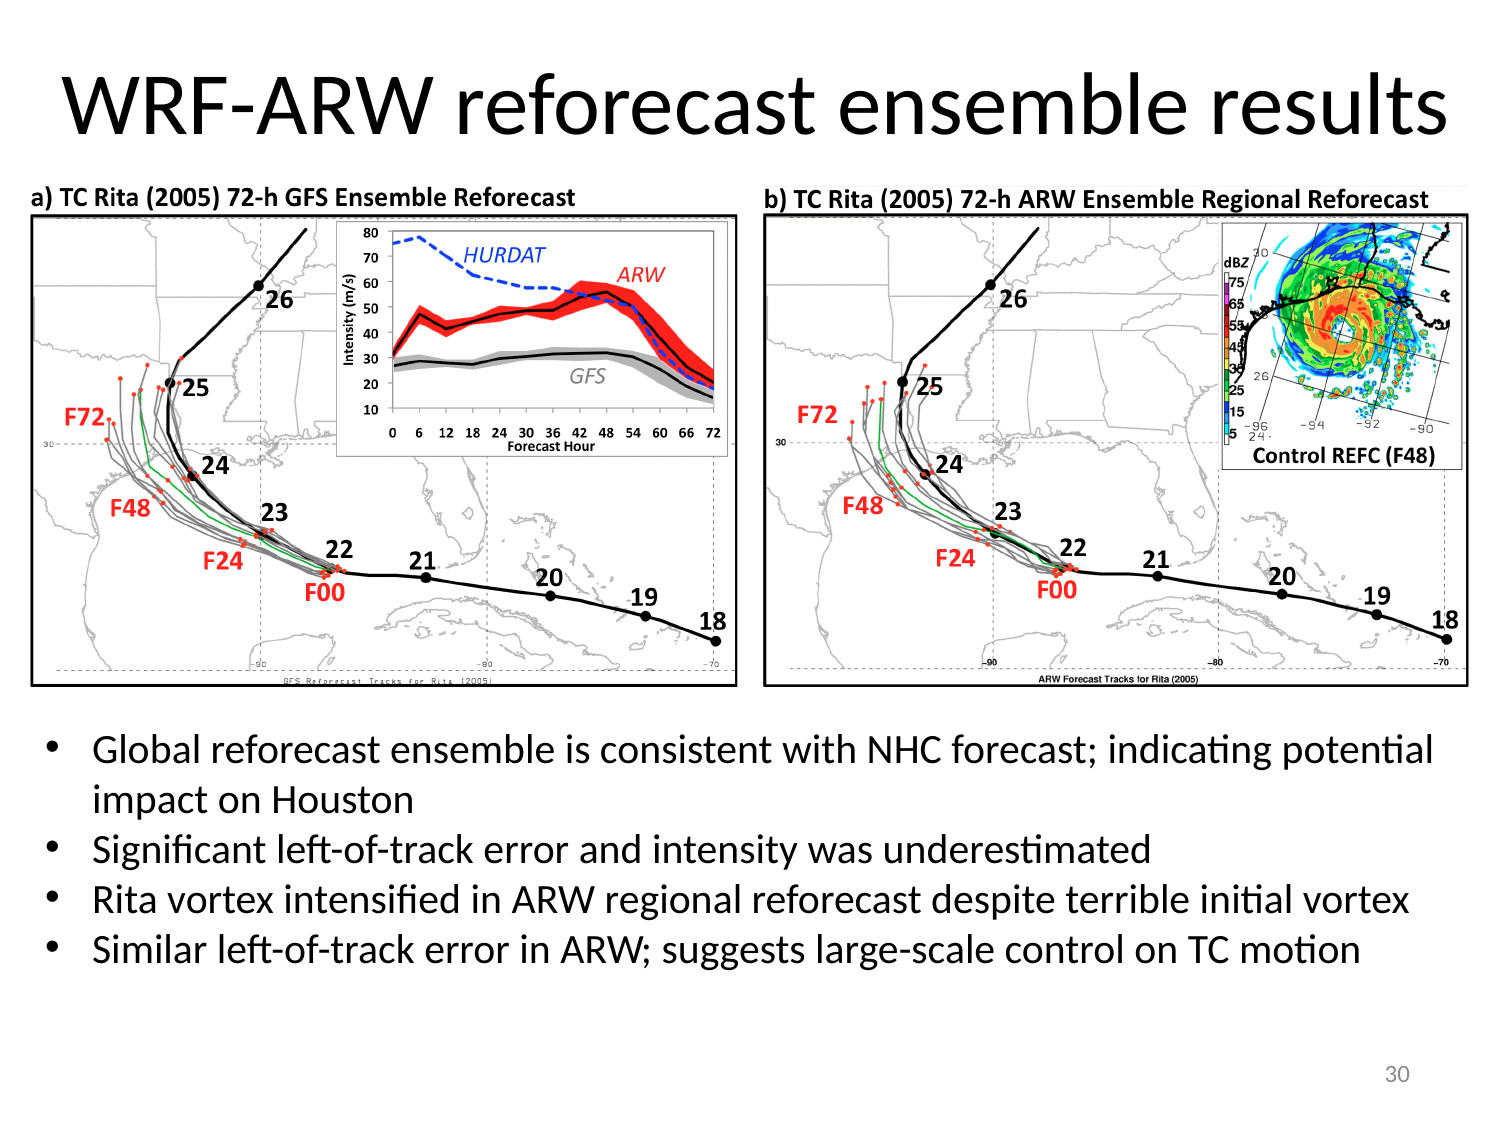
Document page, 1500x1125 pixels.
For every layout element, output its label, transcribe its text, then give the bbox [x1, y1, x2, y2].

text_box Global reforecast ensemble is consistent with NHC forecast; indicating potential impact on Houston Significant left-of-track error and intensity was underestimated Rita vortex intensified in ARW regional reforecast despite terrible initial vortex Similar left-of-track error in ARW; suggests large-scale control on TC motion [30, 714, 1469, 979]
picture [30, 185, 738, 687]
title WRF-ARW reforecast ensemble results [43, 37, 1469, 161]
slide_number 30 [1074, 1042, 1425, 1103]
picture [762, 185, 1469, 687]
